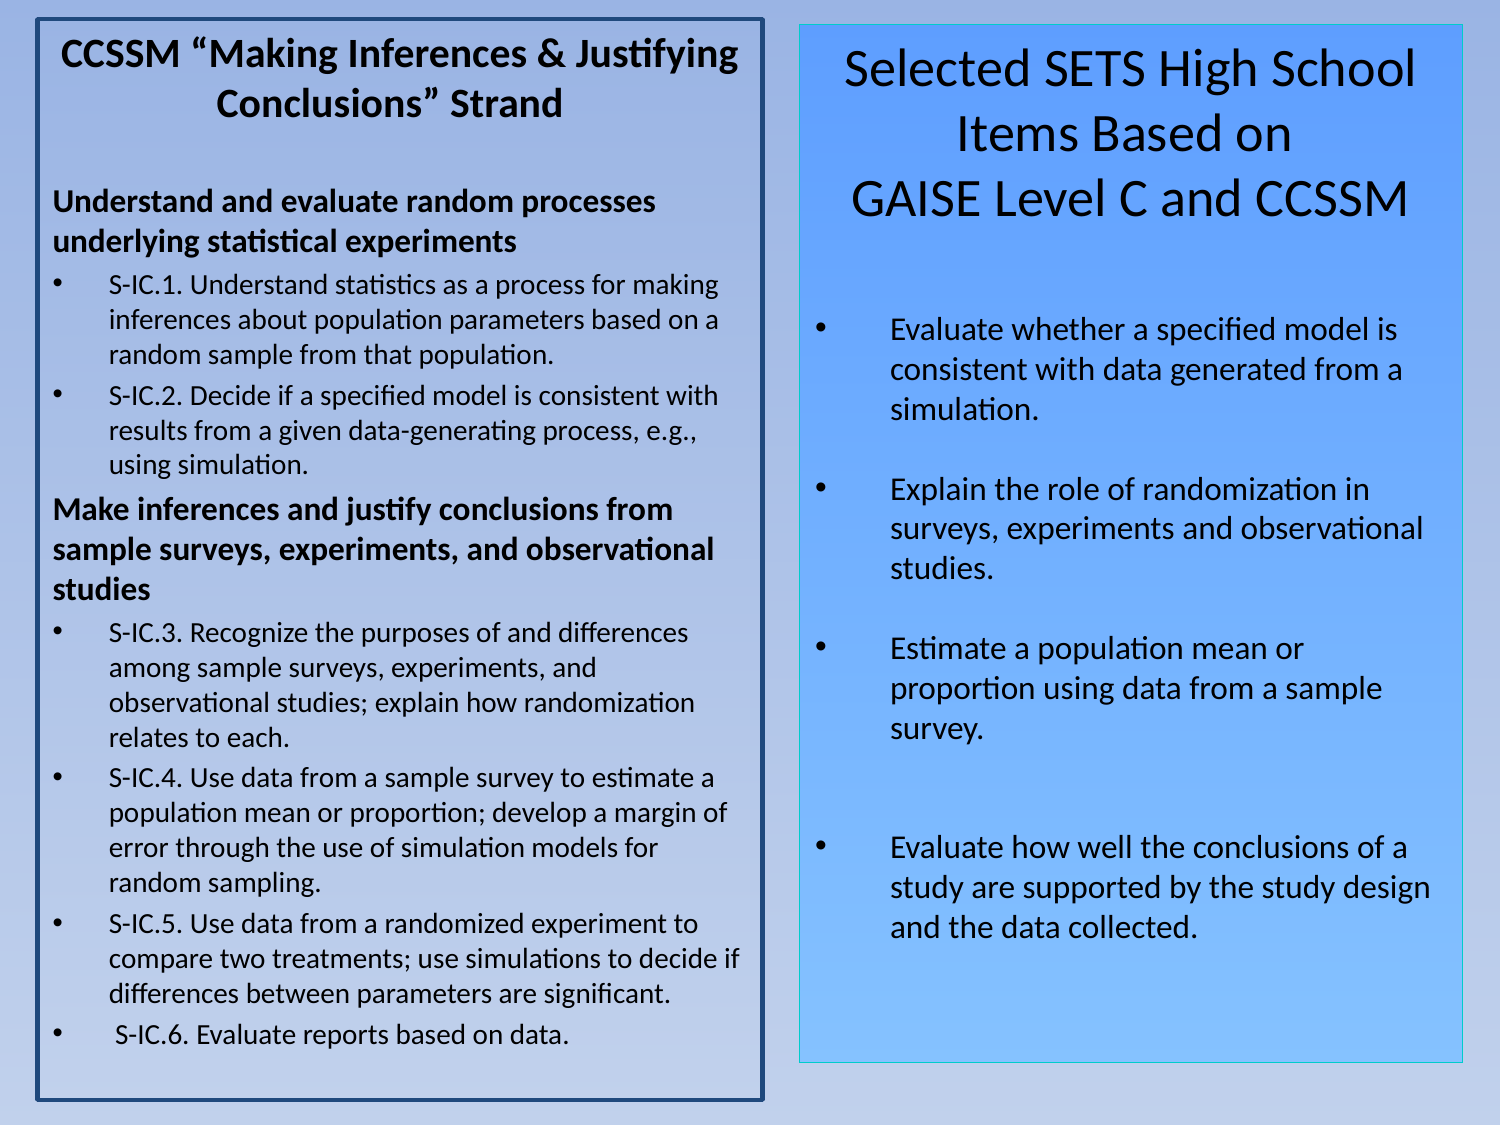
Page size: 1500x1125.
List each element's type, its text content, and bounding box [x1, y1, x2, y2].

list CCSSM “Making Inferences & Justifying Conclusions” Strand Understand and evaluate random processes underlying statistical experiments S-IC.1. Understand statistics as a process for making inferences about population parameters based on a random sample from that population. S-IC.2. Decide if a specified model is consistent with results from a given data-generating process, e.g., using simulation. Make inferences and justify conclusions from sample surveys, experiments, and observational studies S-IC.3. Recognize the purposes of and differences among sample surveys, experiments, and observational studies; explain how randomization relates to each. S-IC.4. Use data from a sample survey to estimate a population mean or proportion; develop a margin of error through the use of simulation models for random sampling. S-IC.5. Use data from a randomized experiment to compare two treatments; use simulations to decide if differences between parameters are significant. S-IC.6. Evaluate reports based on data. [37, 18, 763, 1100]
text_box Selected SETS High School Items Based on GAISE Level C and CCSSM Evaluate whether a specified model is consistent with data generated from a simulation. Explain the role of randomization in surveys, experiments and observational studies. Estimate a population mean or proportion using data from a sample survey. Evaluate how well the conclusions of a study are supported by the study design and the data collected. [799, 24, 1463, 1063]
